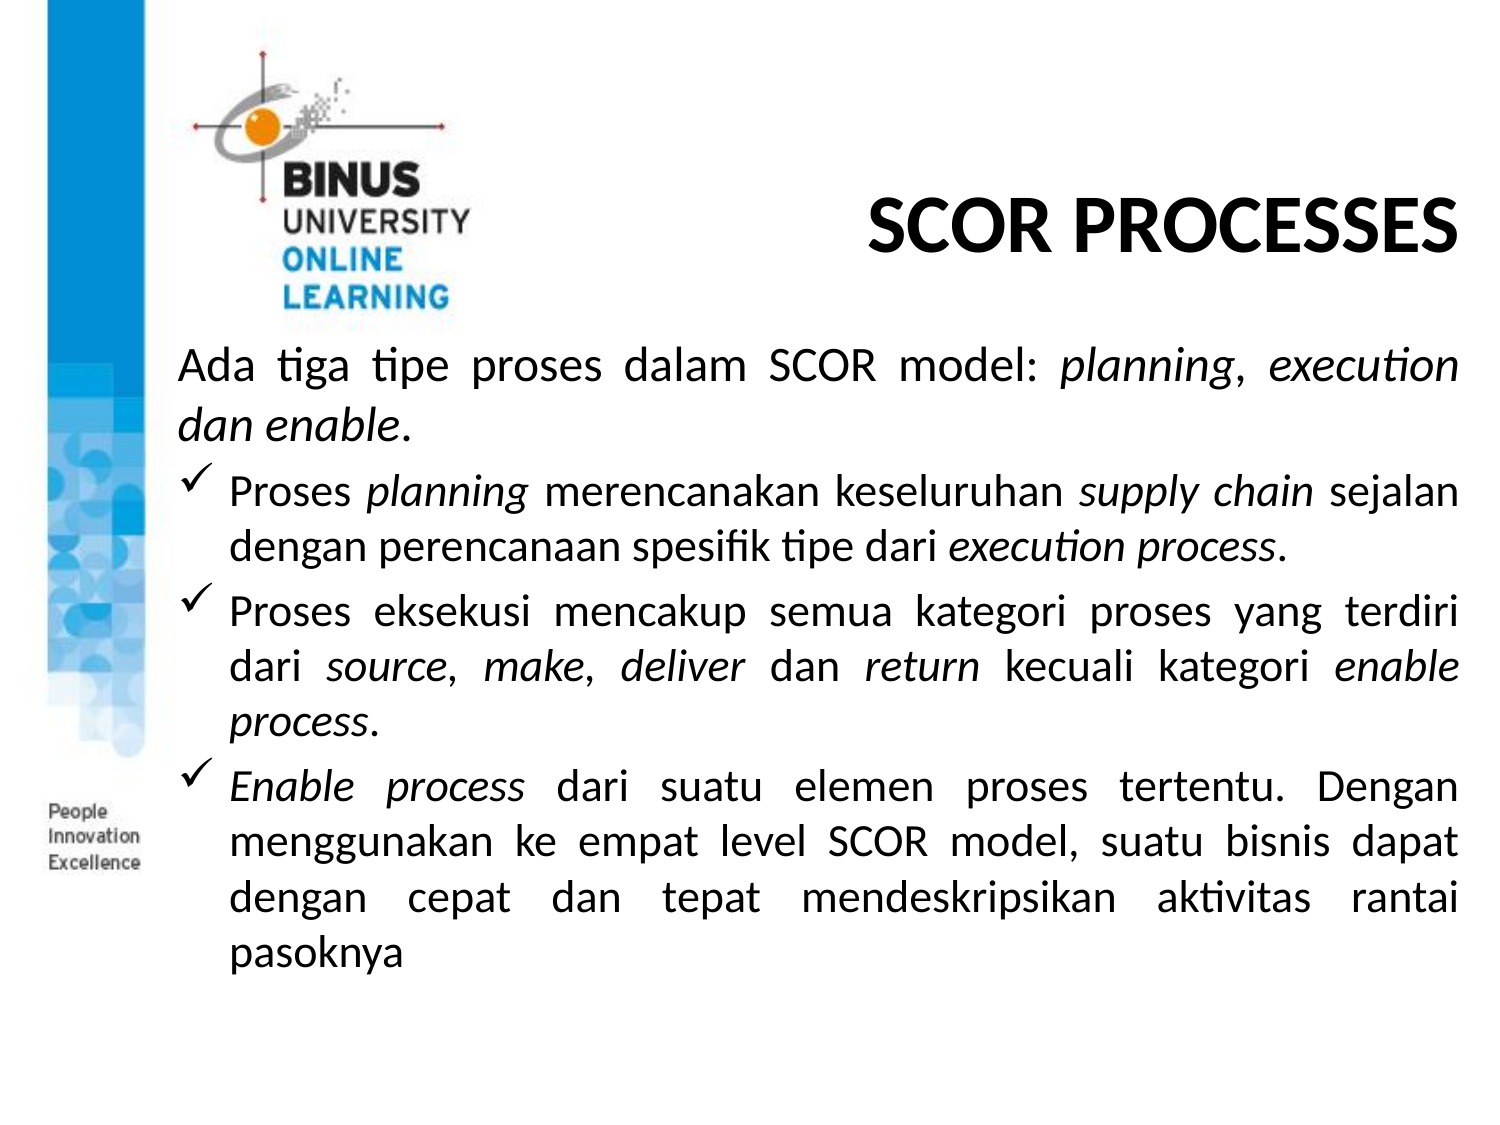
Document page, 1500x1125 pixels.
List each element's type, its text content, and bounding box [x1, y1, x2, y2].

picture [0, 0, 1500, 1125]
list Ada tiga tipe proses dalam SCOR model: planning, execution dan enable. Proses planning merencanakan keseluruhan supply chain sejalan dengan perencanaan spesifik tipe dari execution process. Proses eksekusi mencakup semua kategori proses yang terdiri dari source, make, deliver dan return kecuali kategori enable process. Enable process dari suatu elemen proses tertentu. Dengan menggunakan ke empat level SCOR model, suatu bisnis dapat dengan cepat dan tepat mendeskripsikan aktivitas rantai pasoknya [162, 324, 1476, 1026]
title SCOR PROCESSES [549, 124, 1476, 313]
